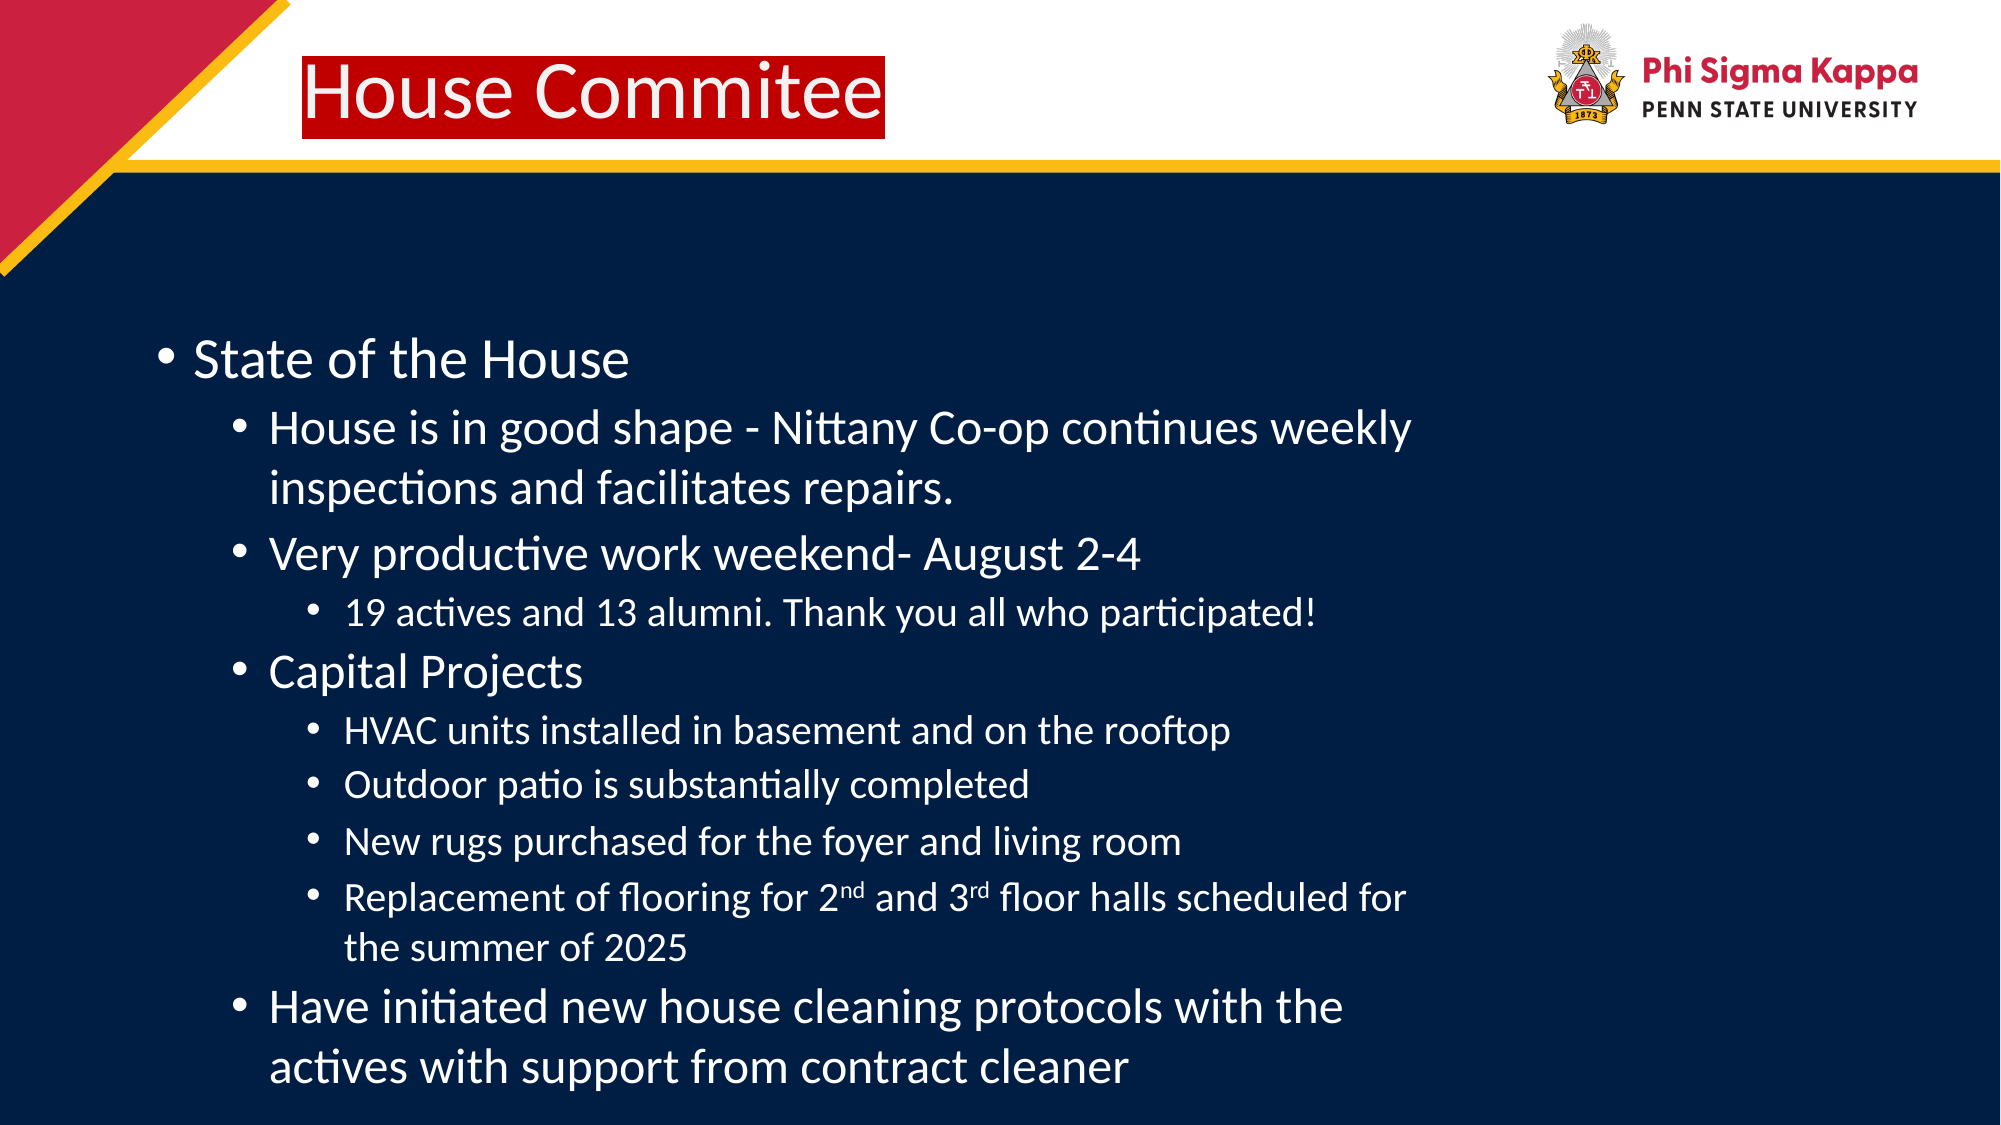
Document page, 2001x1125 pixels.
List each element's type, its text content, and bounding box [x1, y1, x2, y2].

title House Commitee [300, 32, 914, 223]
picture [1538, 8, 1926, 138]
text_box State of the House House is in good shape - Nittany Co-op continues weekly inspections and facilitates repairs. Very productive work weekend- August 2-4 19 actives and 13 alumni. Thank you all who participated! Capital Projects HVAC units installed in basement and on the rooftop Outdoor patio is substantially completed New rugs purchased for the foyer and living room Replacement of flooring for 2nd and 3rd floor halls scheduled for the summer of 2025 Have initiated new house cleaning protocols with the actives with support from contract cleaner [149, 312, 1470, 1094]
